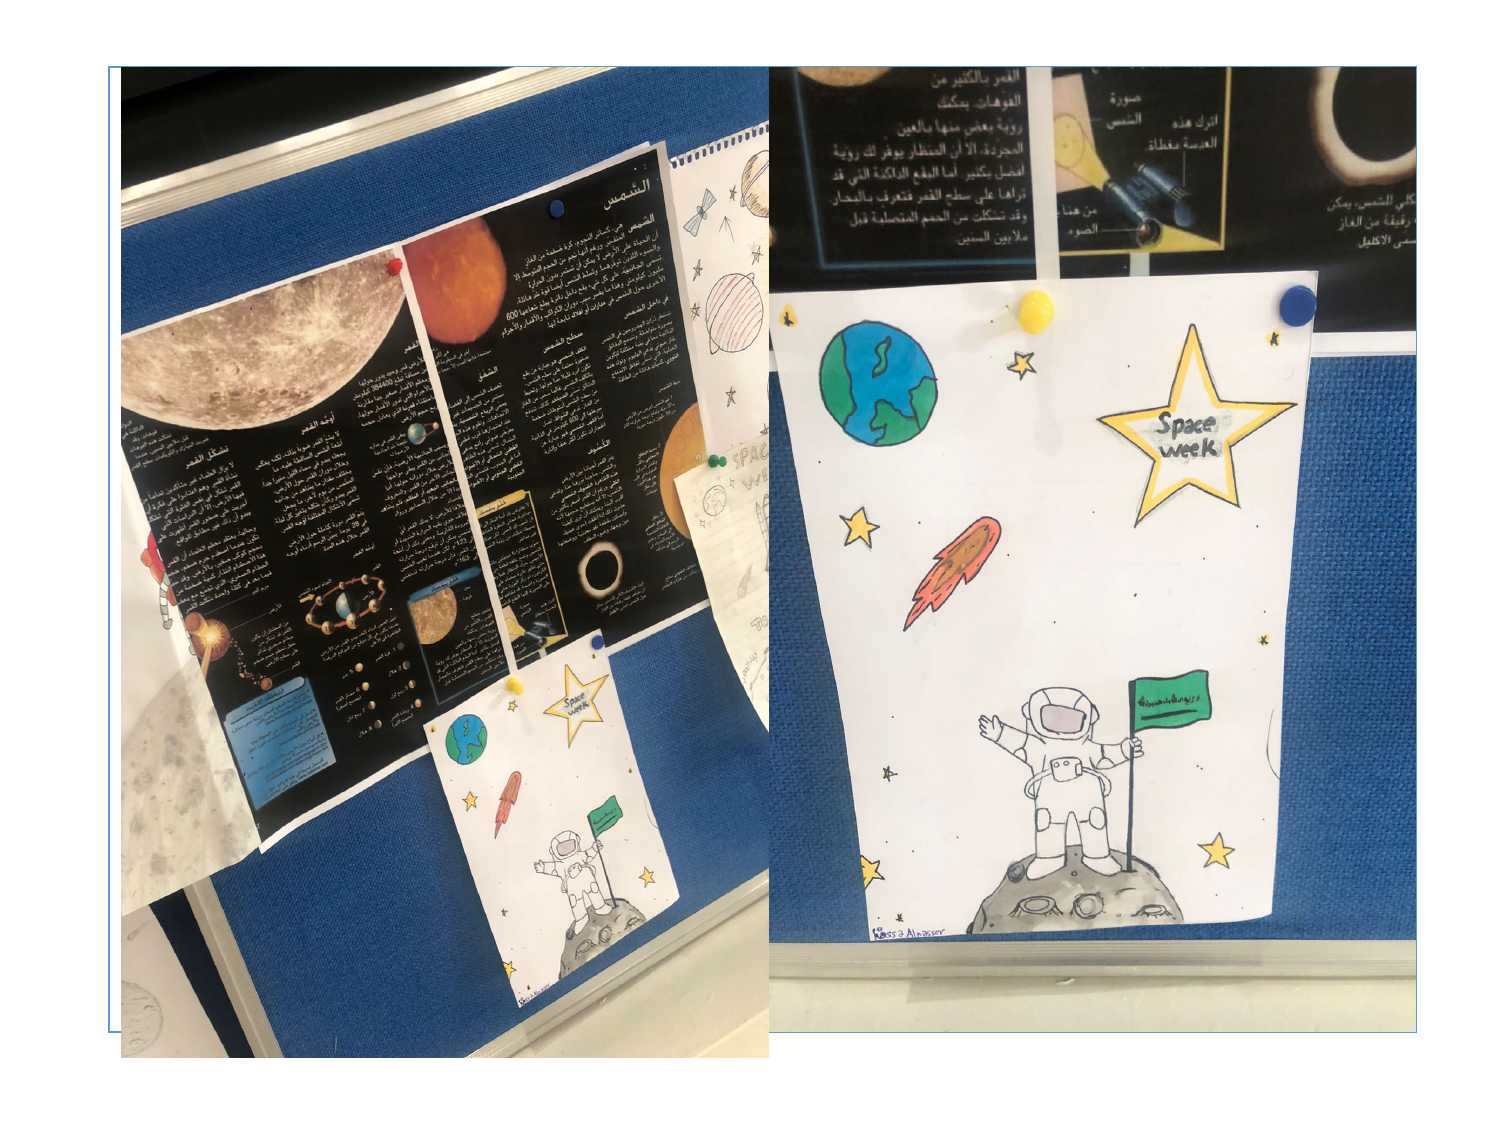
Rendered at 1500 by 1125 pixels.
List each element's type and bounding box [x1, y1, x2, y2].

picture [121, 67, 1416, 1058]
text_box [108, 66, 1417, 1033]
